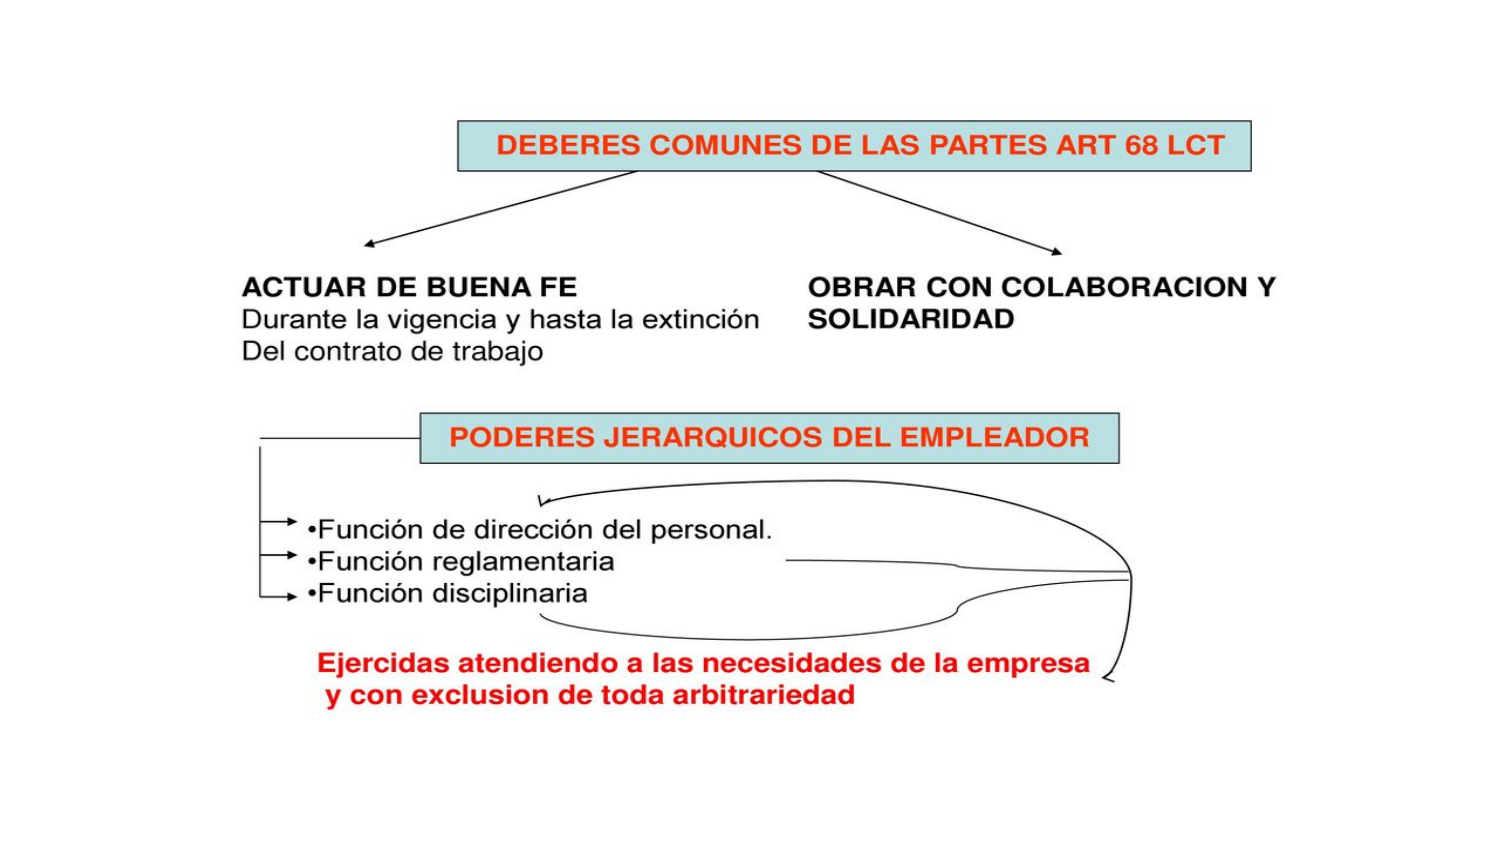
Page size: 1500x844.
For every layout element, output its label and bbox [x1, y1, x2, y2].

picture [142, 24, 1341, 819]
